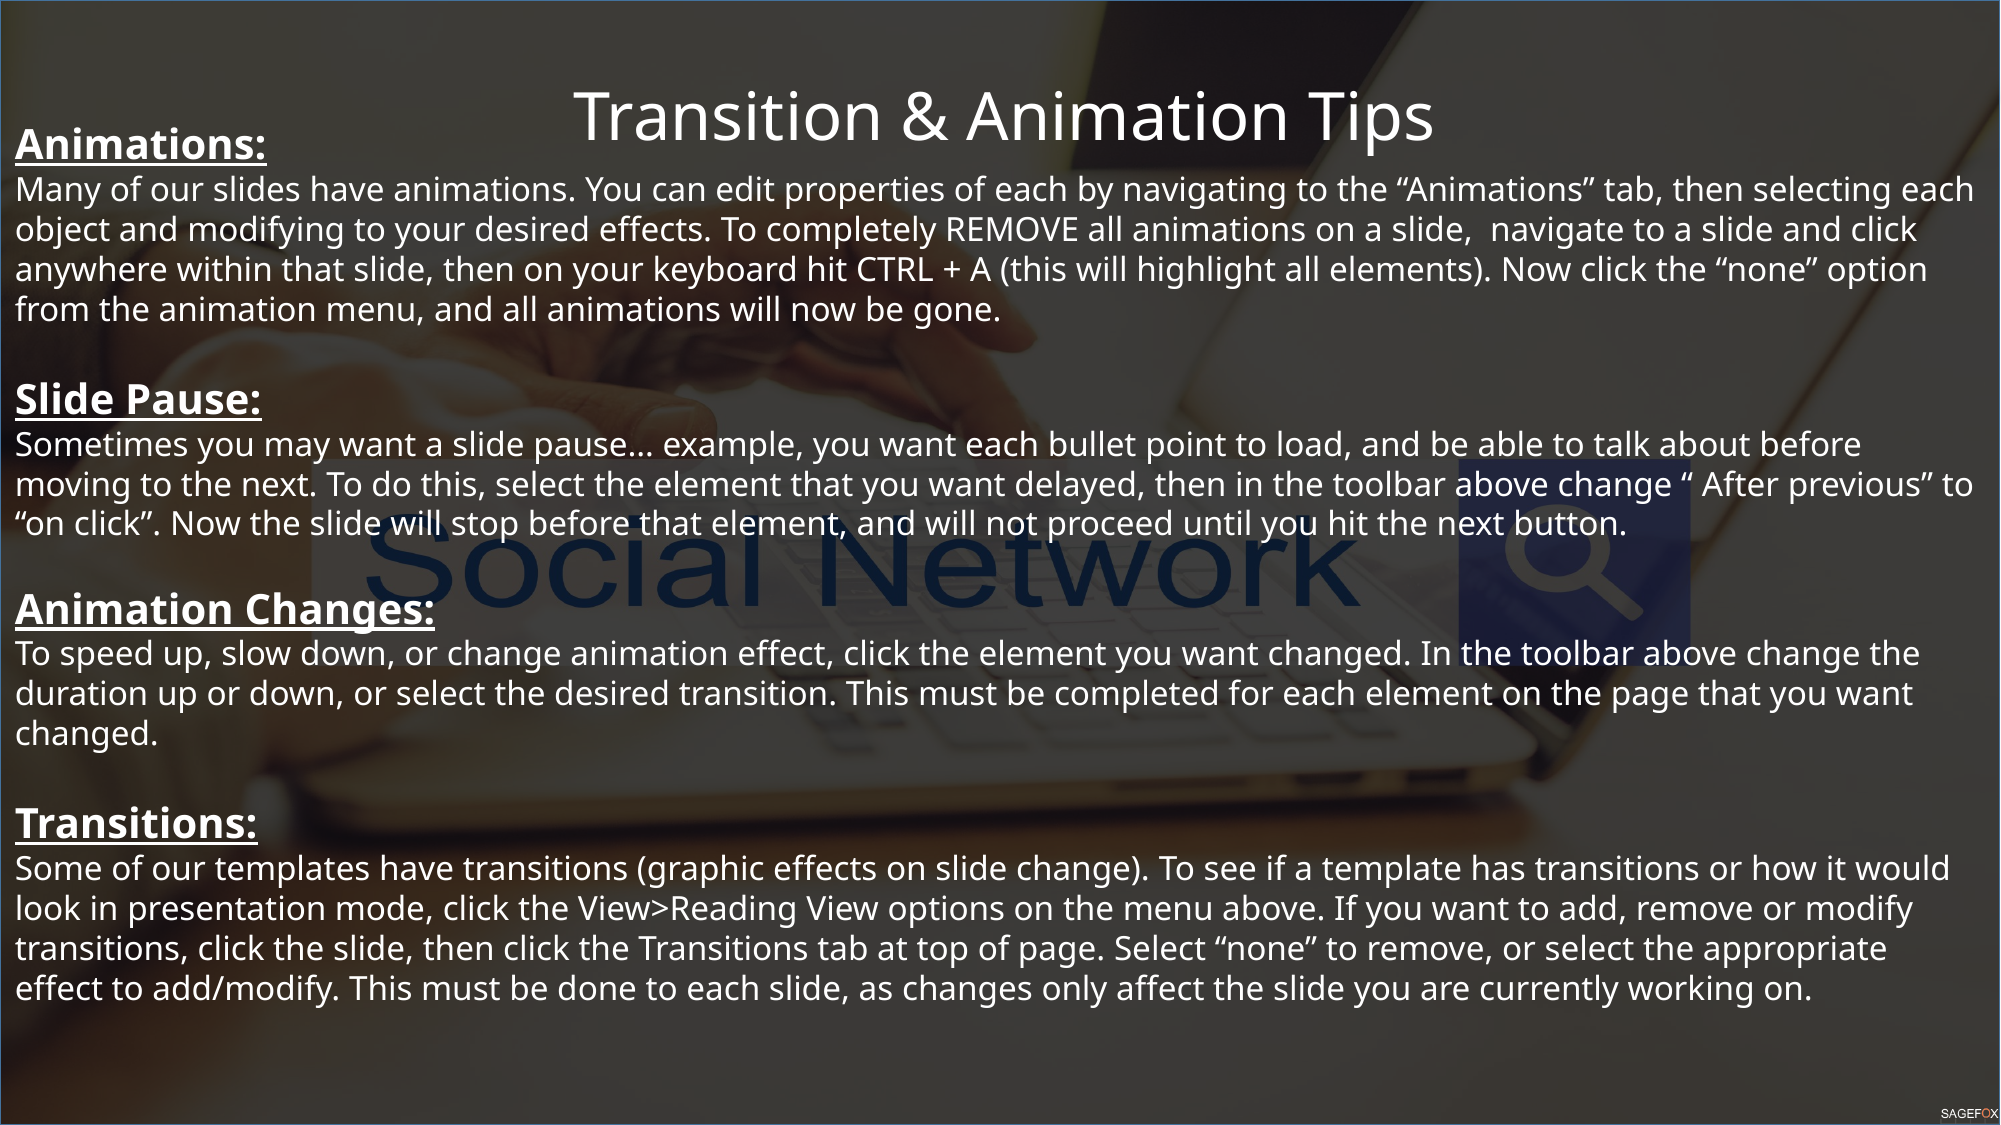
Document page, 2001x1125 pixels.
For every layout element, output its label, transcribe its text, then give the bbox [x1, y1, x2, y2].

title Transition & Animation Tips [477, 59, 1532, 177]
text_box Animations: Many of our slides have animations. You can edit properties of each by navigating to the “Animations” tab, then selecting each object and modifying to your desired effects. To completely REMOVE all animations on a slide, navigate to a slide and click anywhere within that slide, then on your keyboard hit CTRL + A (this will highlight all elements). Now click the “none” option from the animation menu, and all animations will now be gone. Slide Pause: Sometimes you may want a slide pause… example, you want each bullet point to load, and be able to talk about before moving to the next. To do this, select the element that you want delayed, then in the toolbar above change “ After previous” to “on click”. Now the slide will stop before that element, and will not proceed until you hit the next button. Animation Changes: To speed up, slow down, or change animation effect, click the element you want changed. In the toolbar above change the duration up or down, or select the desired transition. This must be completed for each element on the page that you want changed. Transitions: Some of our templates have transitions (graphic effects on slide change). To see if a template has transitions or how it would look in presentation mode, click the View>Reading View options on the menu above. If you want to add, remove or modify transitions, click the slide, then click the Transitions tab at top of page. Select “none” to remove, or select the appropriate effect to add/modify. This must be done to each slide, as changes only affect the slide you are currently working on. [0, 0, 2000, 1125]
